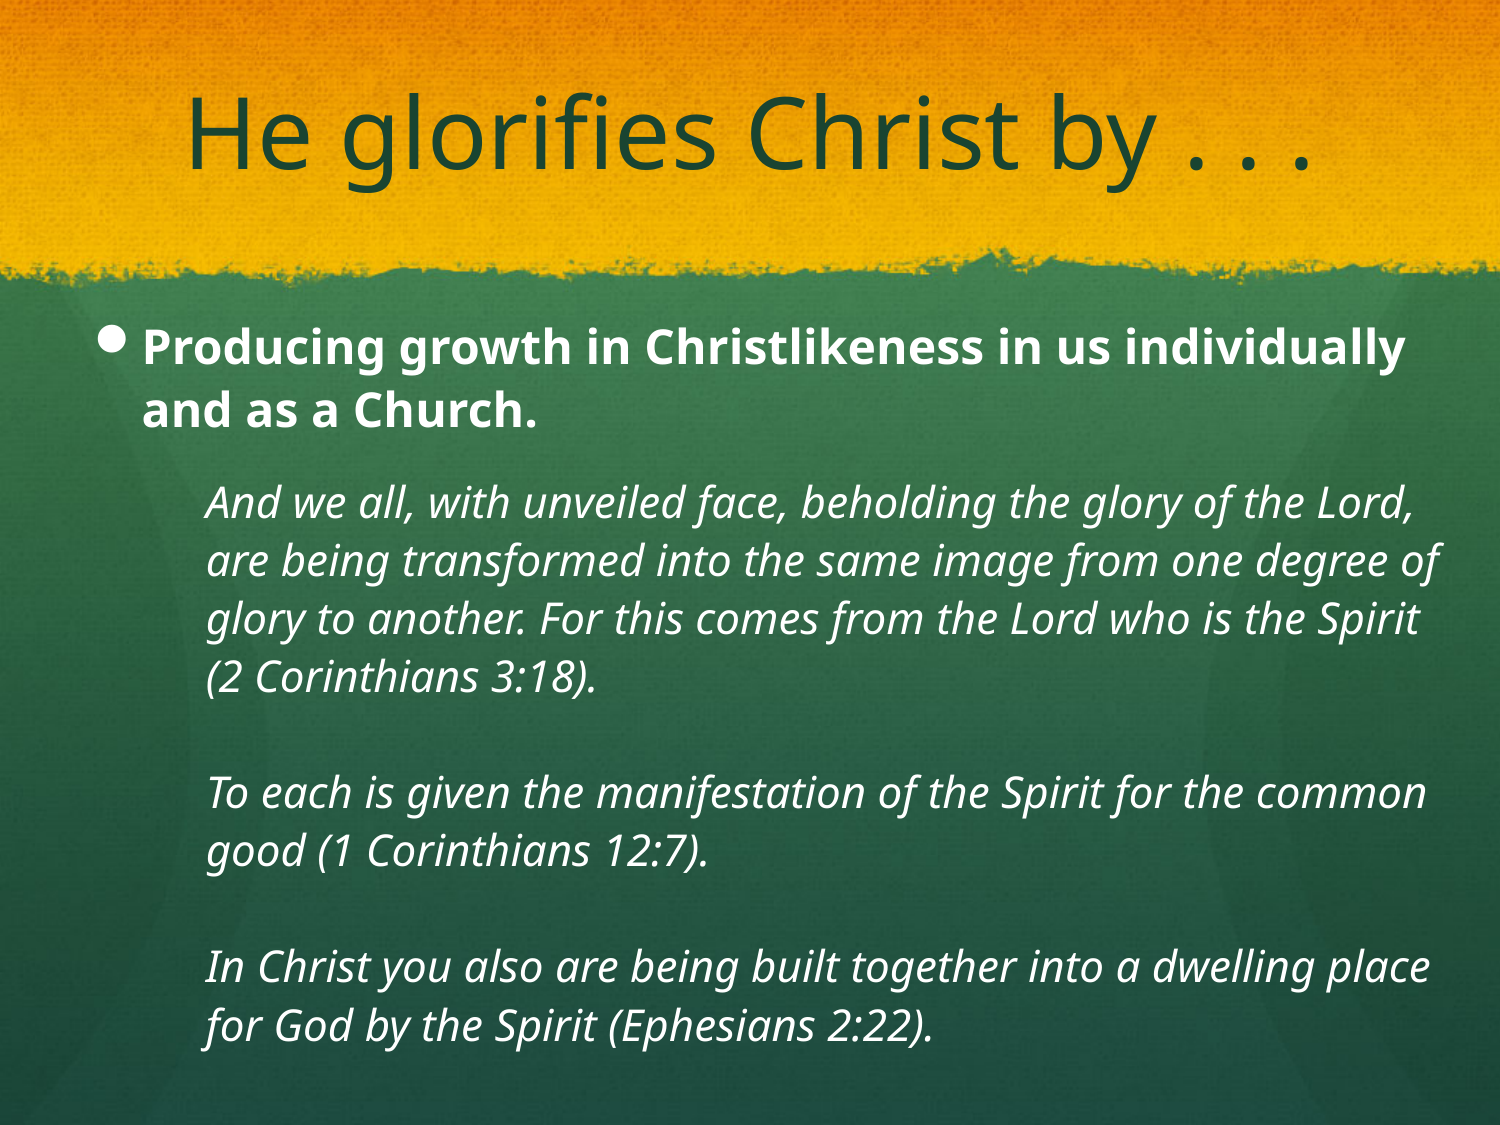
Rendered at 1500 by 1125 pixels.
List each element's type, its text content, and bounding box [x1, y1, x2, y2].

picture [0, 0, 1500, 1125]
title He glorifies Christ by . . . [125, 13, 1375, 246]
list Producing growth in Christlikeness in us individually and as a Church. And we all, with unveiled face, beholding the glory of the Lord, are being transformed into the same image from one degree of glory to another. For this comes from the Lord who is the Spirit (2 Corinthians 3:18). To each is given the manifestation of the Spirit for the common good (1 Corinthians 12:7). In Christ you also are being built together into a dwelling place for God by the Spirit (Ephesians 2:22). [78, 303, 1473, 1067]
